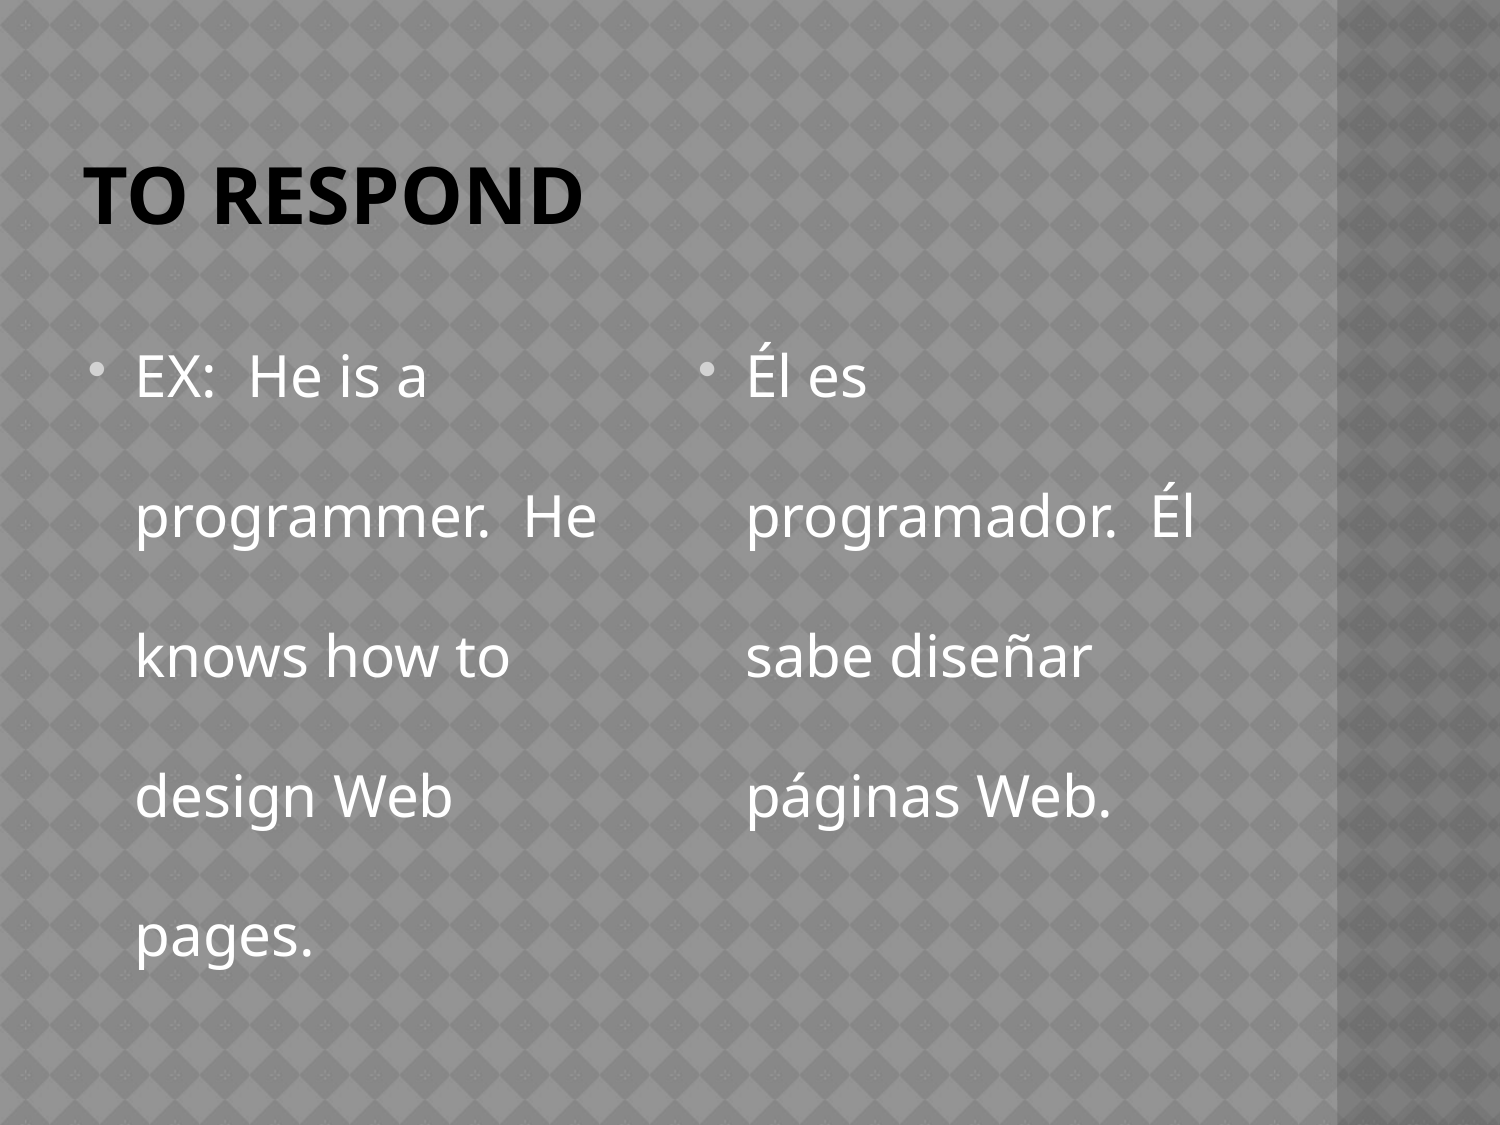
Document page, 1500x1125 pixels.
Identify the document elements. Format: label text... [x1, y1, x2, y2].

list Él es programador. Él sabe diseñar páginas Web. [685, 262, 1263, 1005]
title To Respond [75, 52, 1263, 240]
list EX: He is a programmer. He knows how to design Web pages. [75, 262, 653, 1005]
